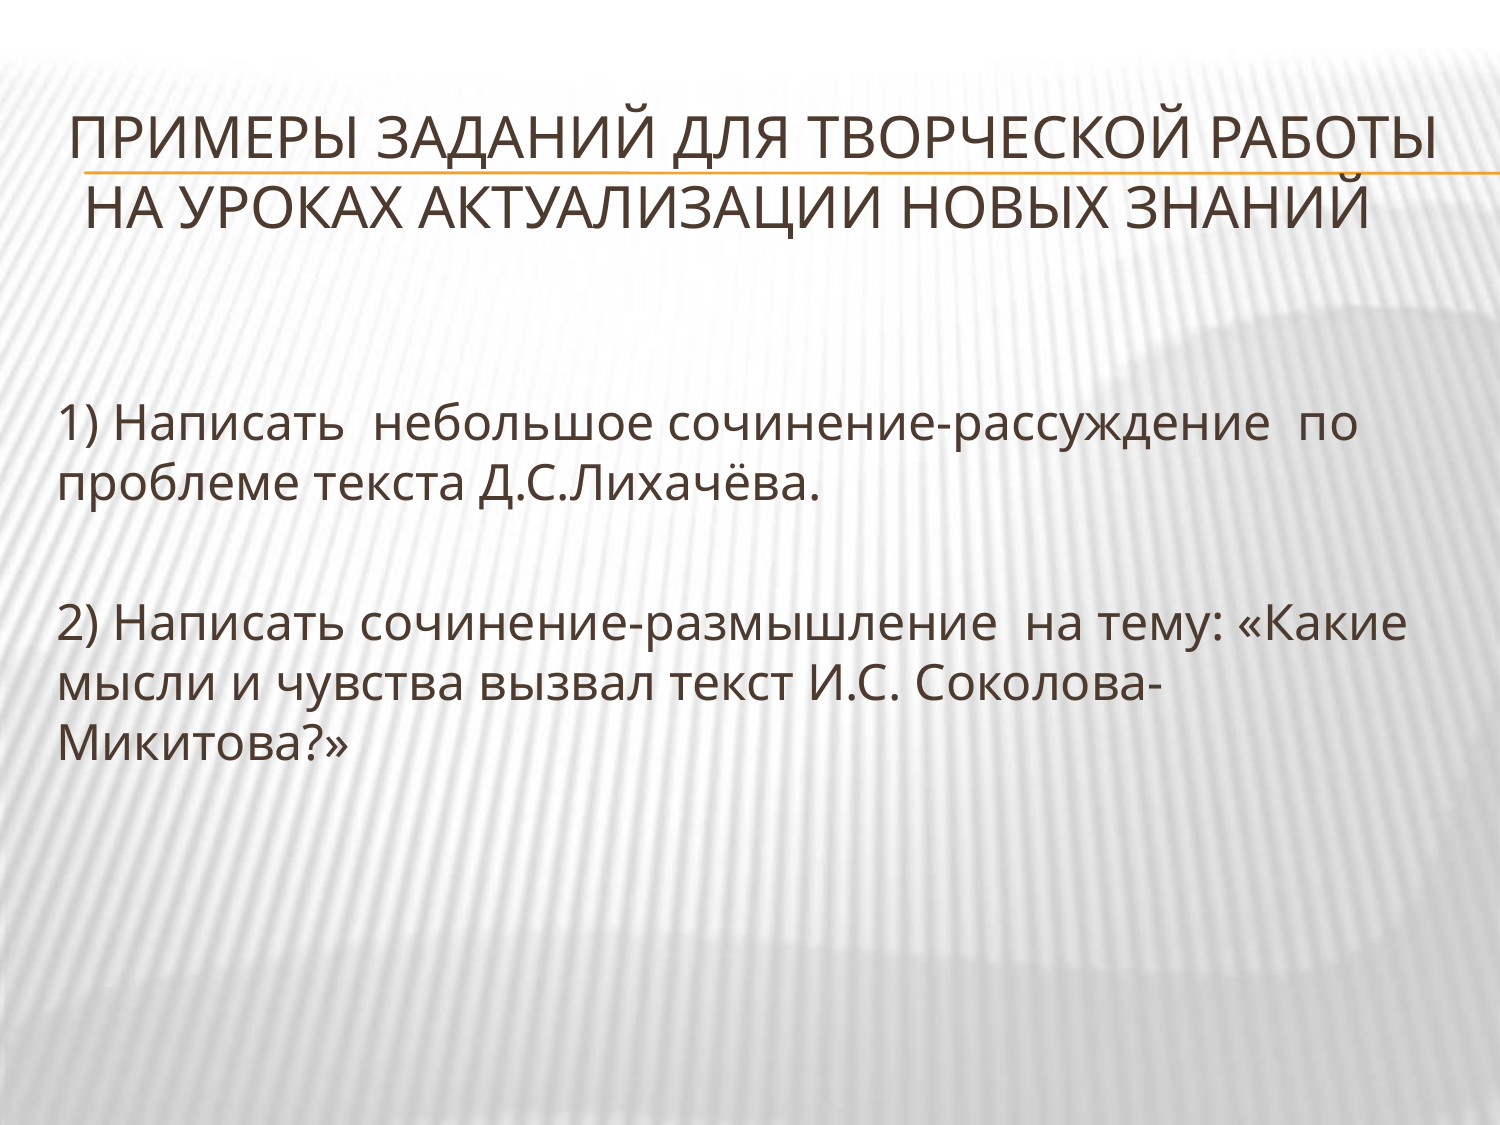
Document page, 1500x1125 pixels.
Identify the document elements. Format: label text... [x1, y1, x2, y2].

title Примеры Заданий для творческой работы на уроках актуализации новых знаний [53, 101, 1479, 240]
picture [0, 0, 1500, 1125]
list 1) Написать небольшое сочинение-рассуждение по проблеме текста Д.С.Лихачёва. 2) Написать сочинение-размышление на тему: «Какие мысли и чувства вызвал текст И.С. Соколова-Микитова?» [41, 382, 1467, 1125]
